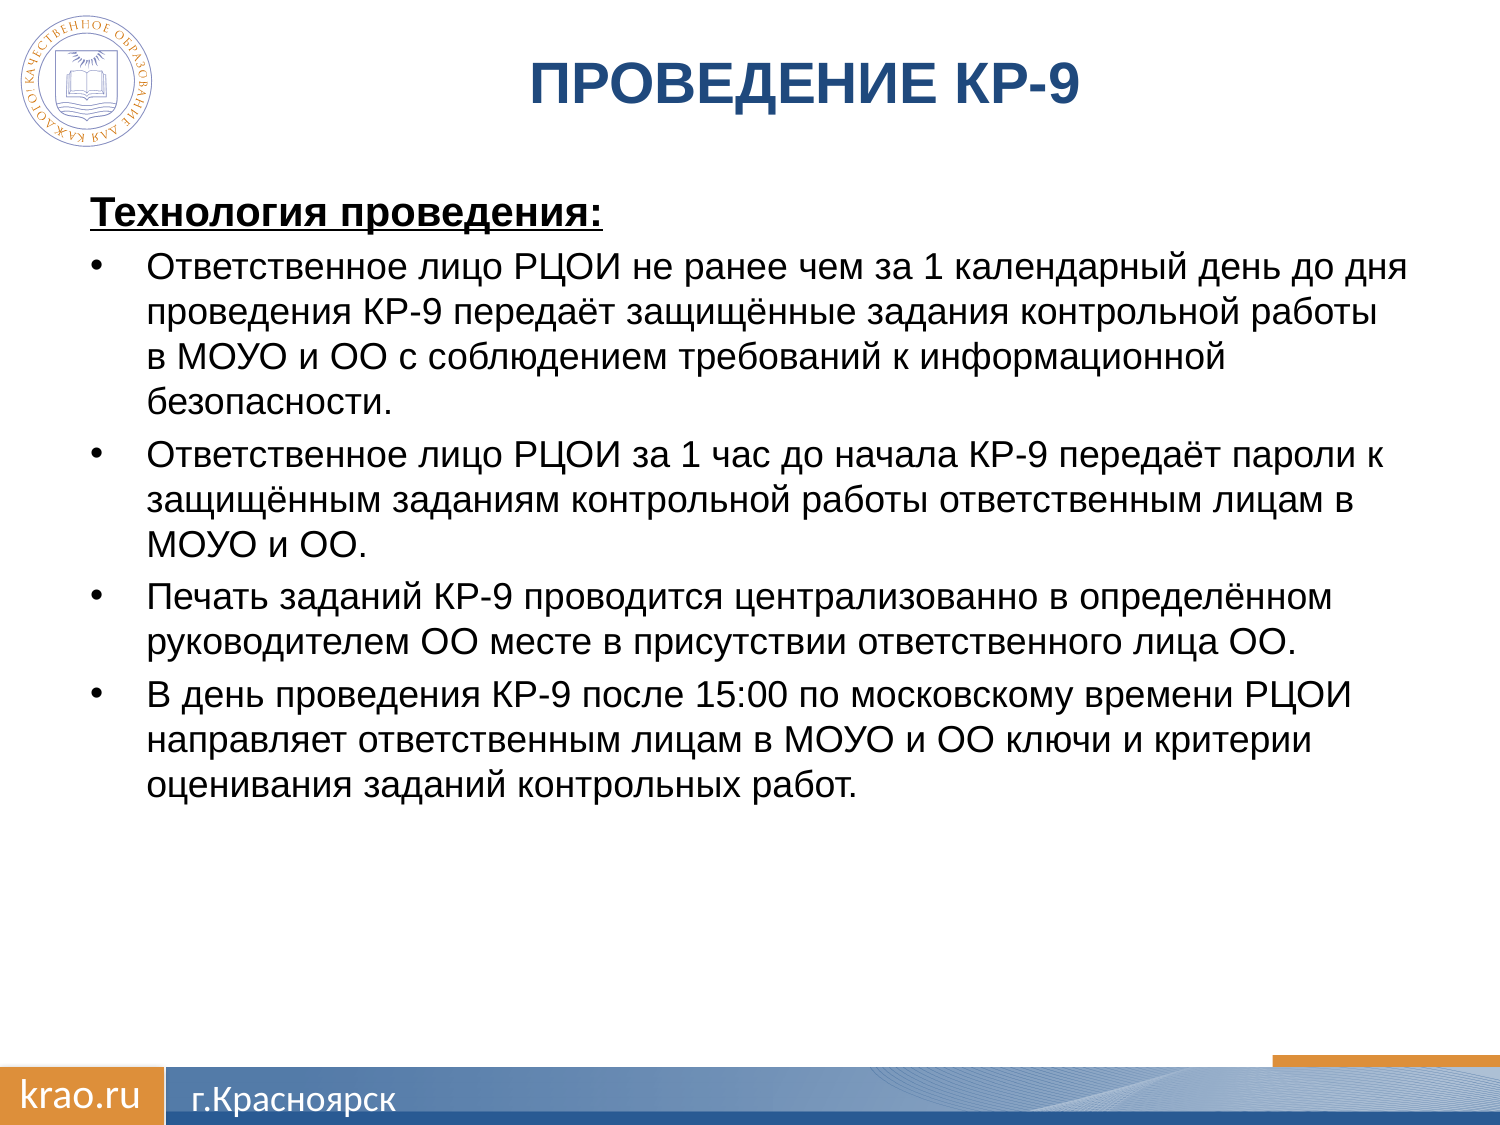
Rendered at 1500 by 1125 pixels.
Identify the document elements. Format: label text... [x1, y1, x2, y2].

title Проведение КР-9 [207, 9, 1404, 118]
list Технология проведения: Ответственное лицо РЦОИ не ранее чем за 1 календарный день до дня проведения КР-9 передаёт защищённые задания контрольной работы в МОУО и ОО с соблюдением требований к информационной безопасности. Ответственное лицо РЦОИ за 1 час до начала КР-9 передаёт пароли к защищённым заданиям контрольной работы ответственным лицам в МОУО и ОО. Печать заданий КР-9 проводится централизованно в определённом руководителем ОО месте в присутствии ответственного лица ОО. В день проведения КР-9 после 15:00 по московскому времени РЦОИ направляет ответственным лицам в МОУО и ОО ключи и критерии оценивания заданий контрольных работ. [74, 118, 1426, 1006]
picture [16, 3, 162, 151]
